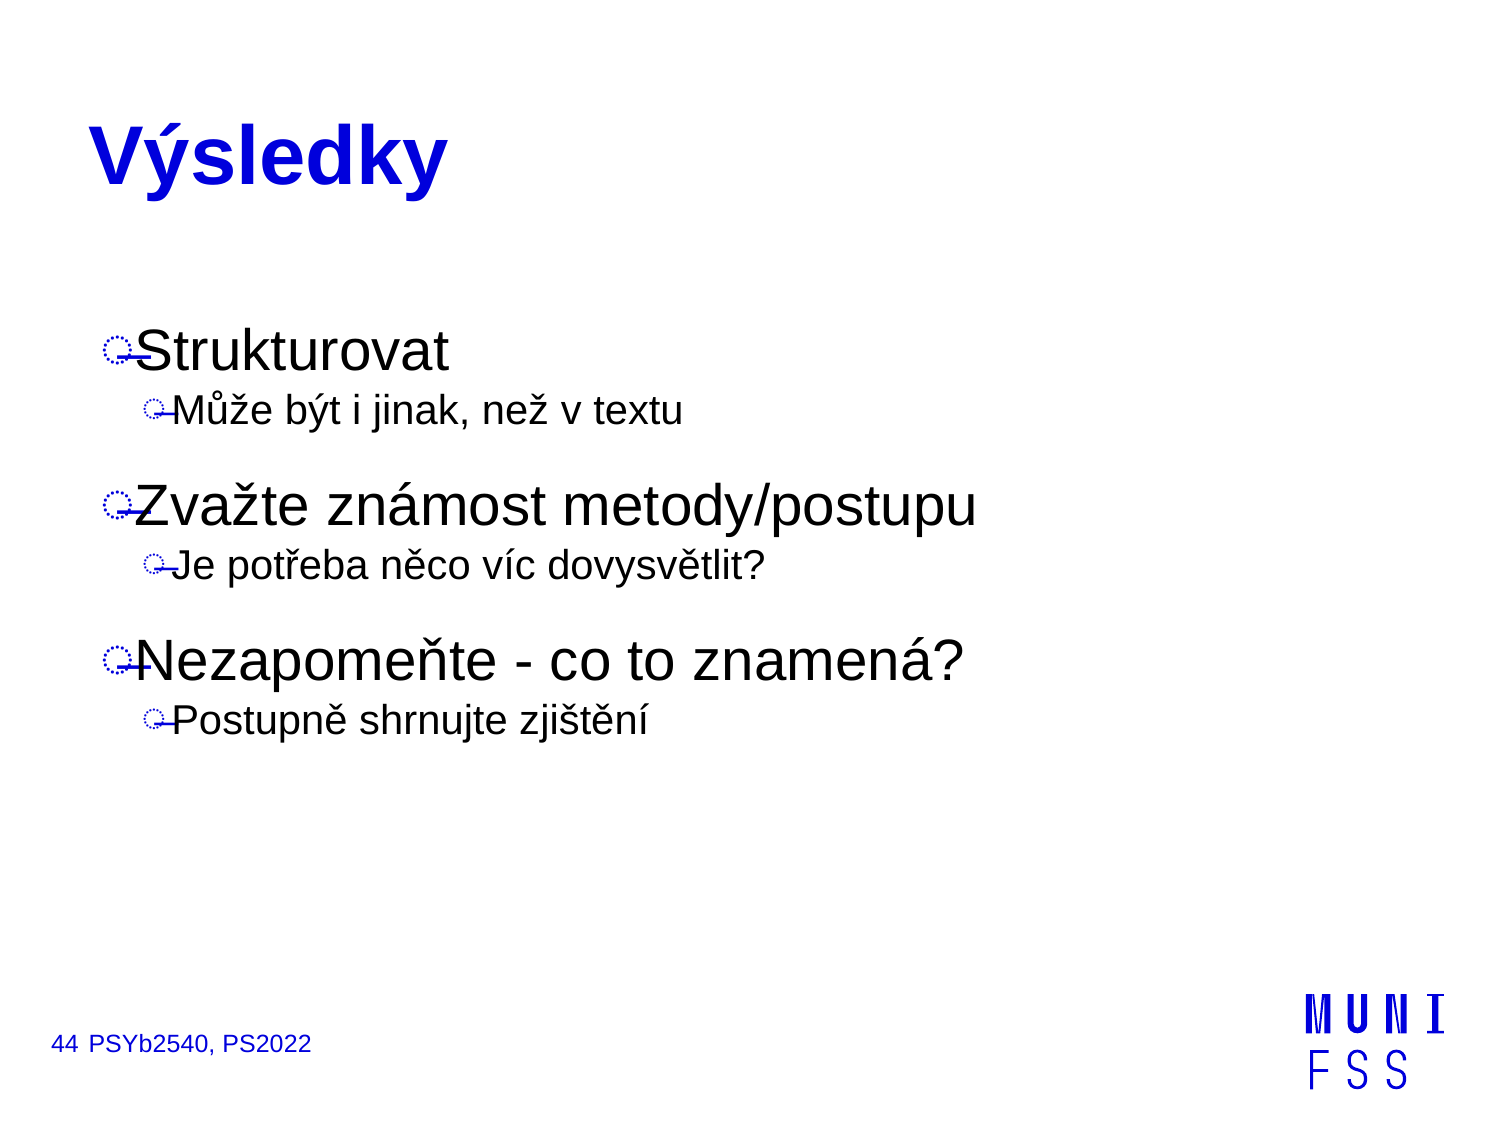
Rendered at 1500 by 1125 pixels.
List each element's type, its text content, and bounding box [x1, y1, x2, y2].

footer PSYb2540, PS2022 [88, 1021, 1063, 1063]
slide_number 44 [50, 1021, 82, 1063]
title Výsledky [88, 118, 1412, 193]
list Strukturovat Může být i jinak, než v textu Zvažte známost metody/postupu Je potřeba něco víc dovysvětlit? Nezapomeňte - co to znamená? Postupně shrnujte zjištění [88, 277, 1412, 957]
